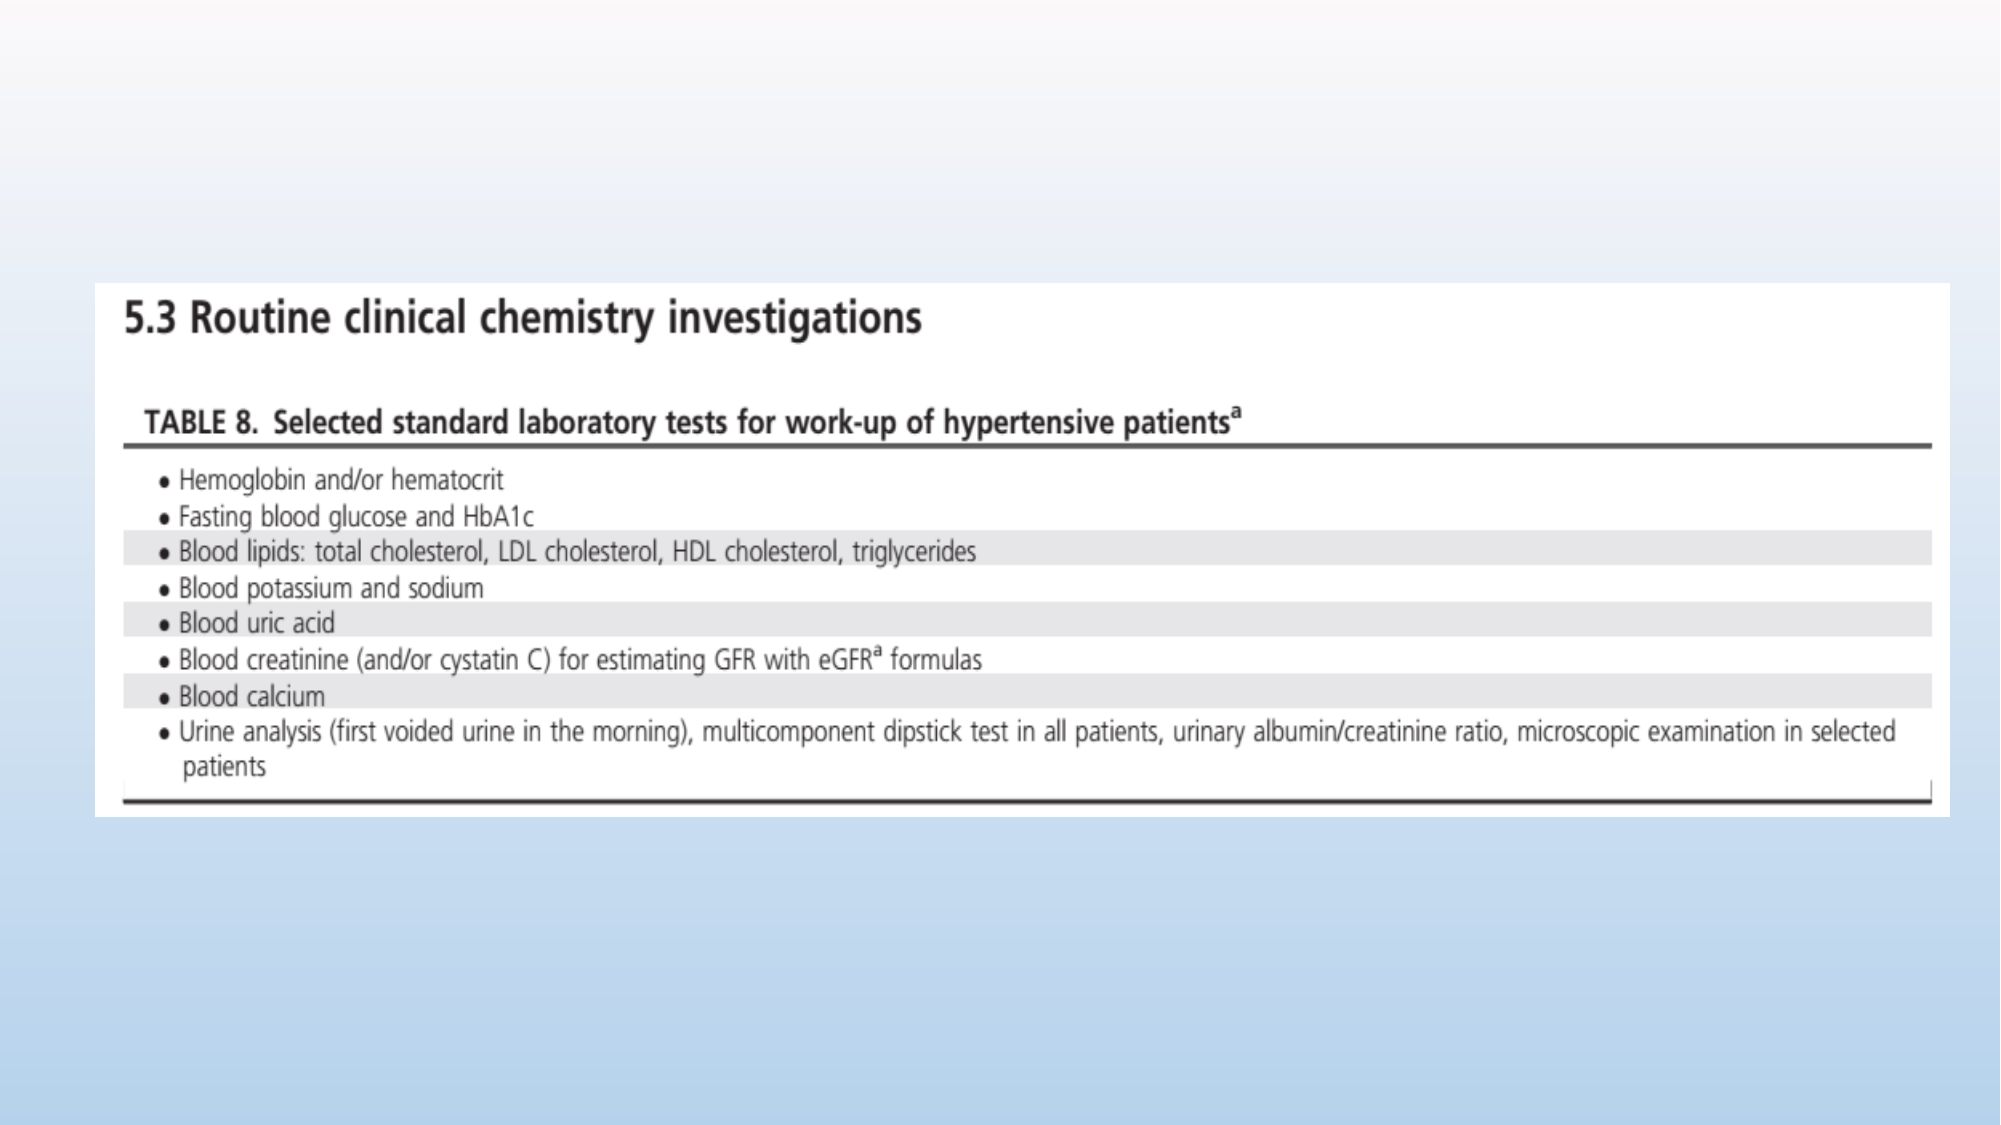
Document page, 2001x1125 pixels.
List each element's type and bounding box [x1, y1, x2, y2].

picture [95, 283, 1950, 817]
